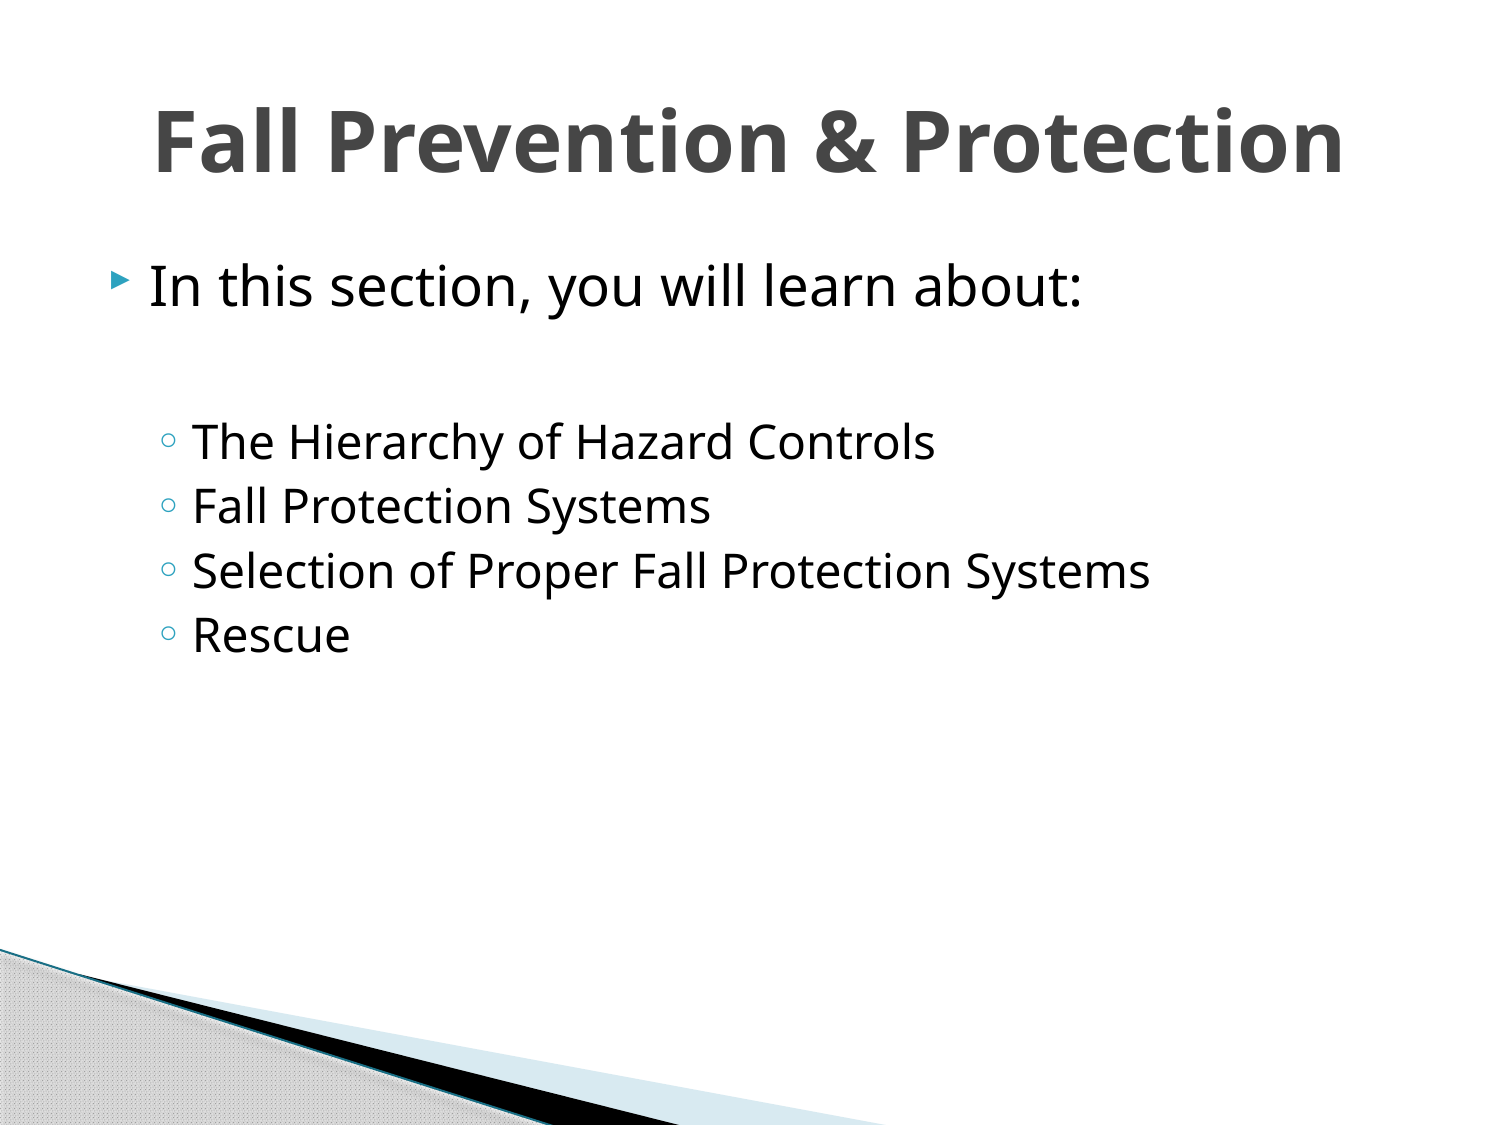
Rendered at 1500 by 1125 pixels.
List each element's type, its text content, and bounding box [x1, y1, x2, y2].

title Fall Prevention & Protection [75, 45, 1425, 233]
list In this section, you will learn about: The Hierarchy of Hazard Controls Fall Protection Systems Selection of Proper Fall Protection Systems Rescue [75, 242, 1425, 986]
